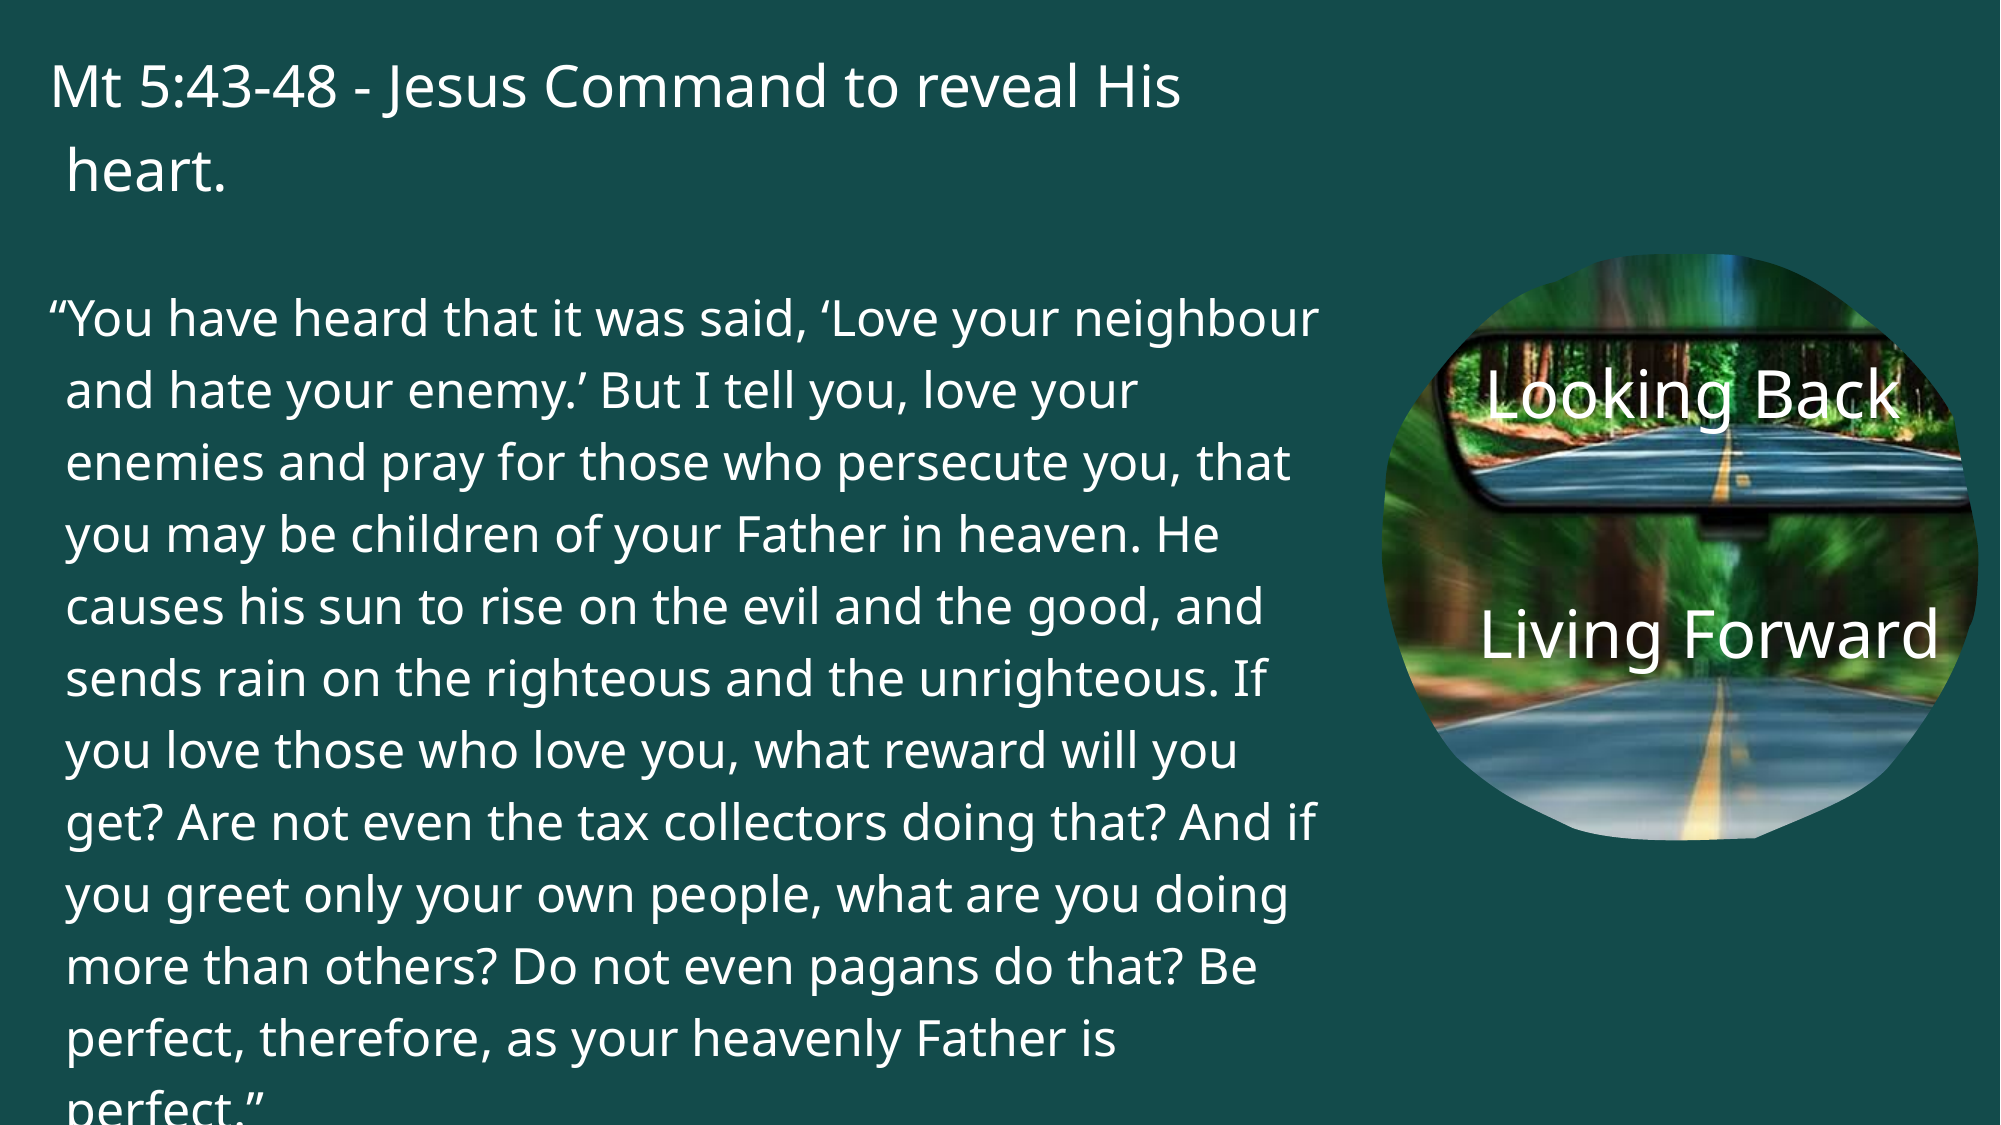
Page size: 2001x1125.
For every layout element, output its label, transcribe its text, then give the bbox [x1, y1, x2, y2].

picture [1381, 253, 1979, 841]
list Mt 5:43-48 - Jesus Command to reveal His heart. “You have heard that it was said, ‘Love your neighbour and hate your enemy.’ But I tell you, love your enemies and pray for those who persecute you, that you may be children of your Father in heaven. He causes his sun to rise on the evil and the good, and sends rain on the righteous and the unrighteous. If you love those who love you, what reward will you get? Are not even the tax collectors doing that? And if you greet only your own people, what are you doing more than others? Do not even pagans do that? Be perfect, therefore, as your heavenly Father is perfect.” [28, 34, 1330, 1048]
